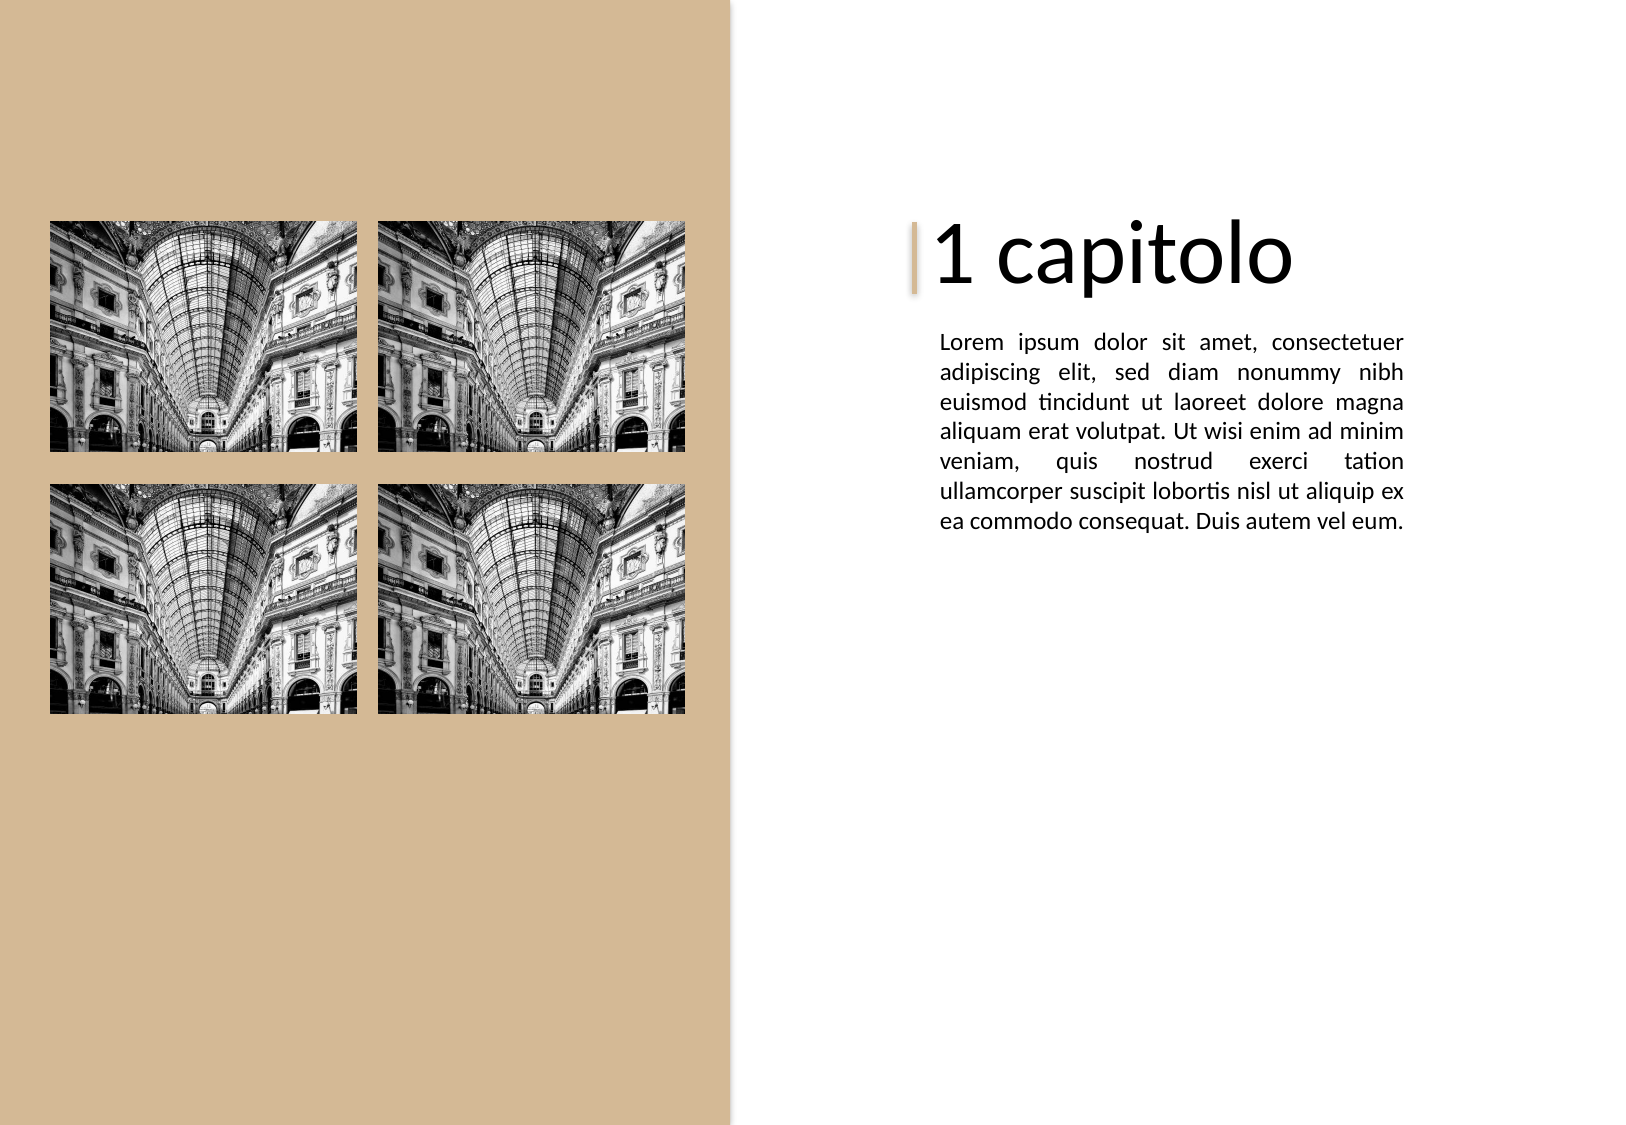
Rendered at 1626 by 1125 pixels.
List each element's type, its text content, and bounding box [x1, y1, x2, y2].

text_box [0, 0, 731, 1125]
picture [50, 221, 357, 452]
title 1 capitolo [914, 171, 1315, 323]
picture [50, 483, 357, 714]
text_box Lorem ipsum dolor sit amet, consectetuer adipiscing elit, sed diam nonummy nibh euismod tincidunt ut laoreet dolore magna aliquam erat volutpat. Ut wisi enim ad minim veniam, quis nostrud exerci tation ullamcorper suscipit lobortis nisl ut aliquip ex ea commodo consequat. Duis autem vel eum. [924, 315, 1421, 545]
picture [378, 221, 685, 452]
picture [378, 483, 685, 714]
